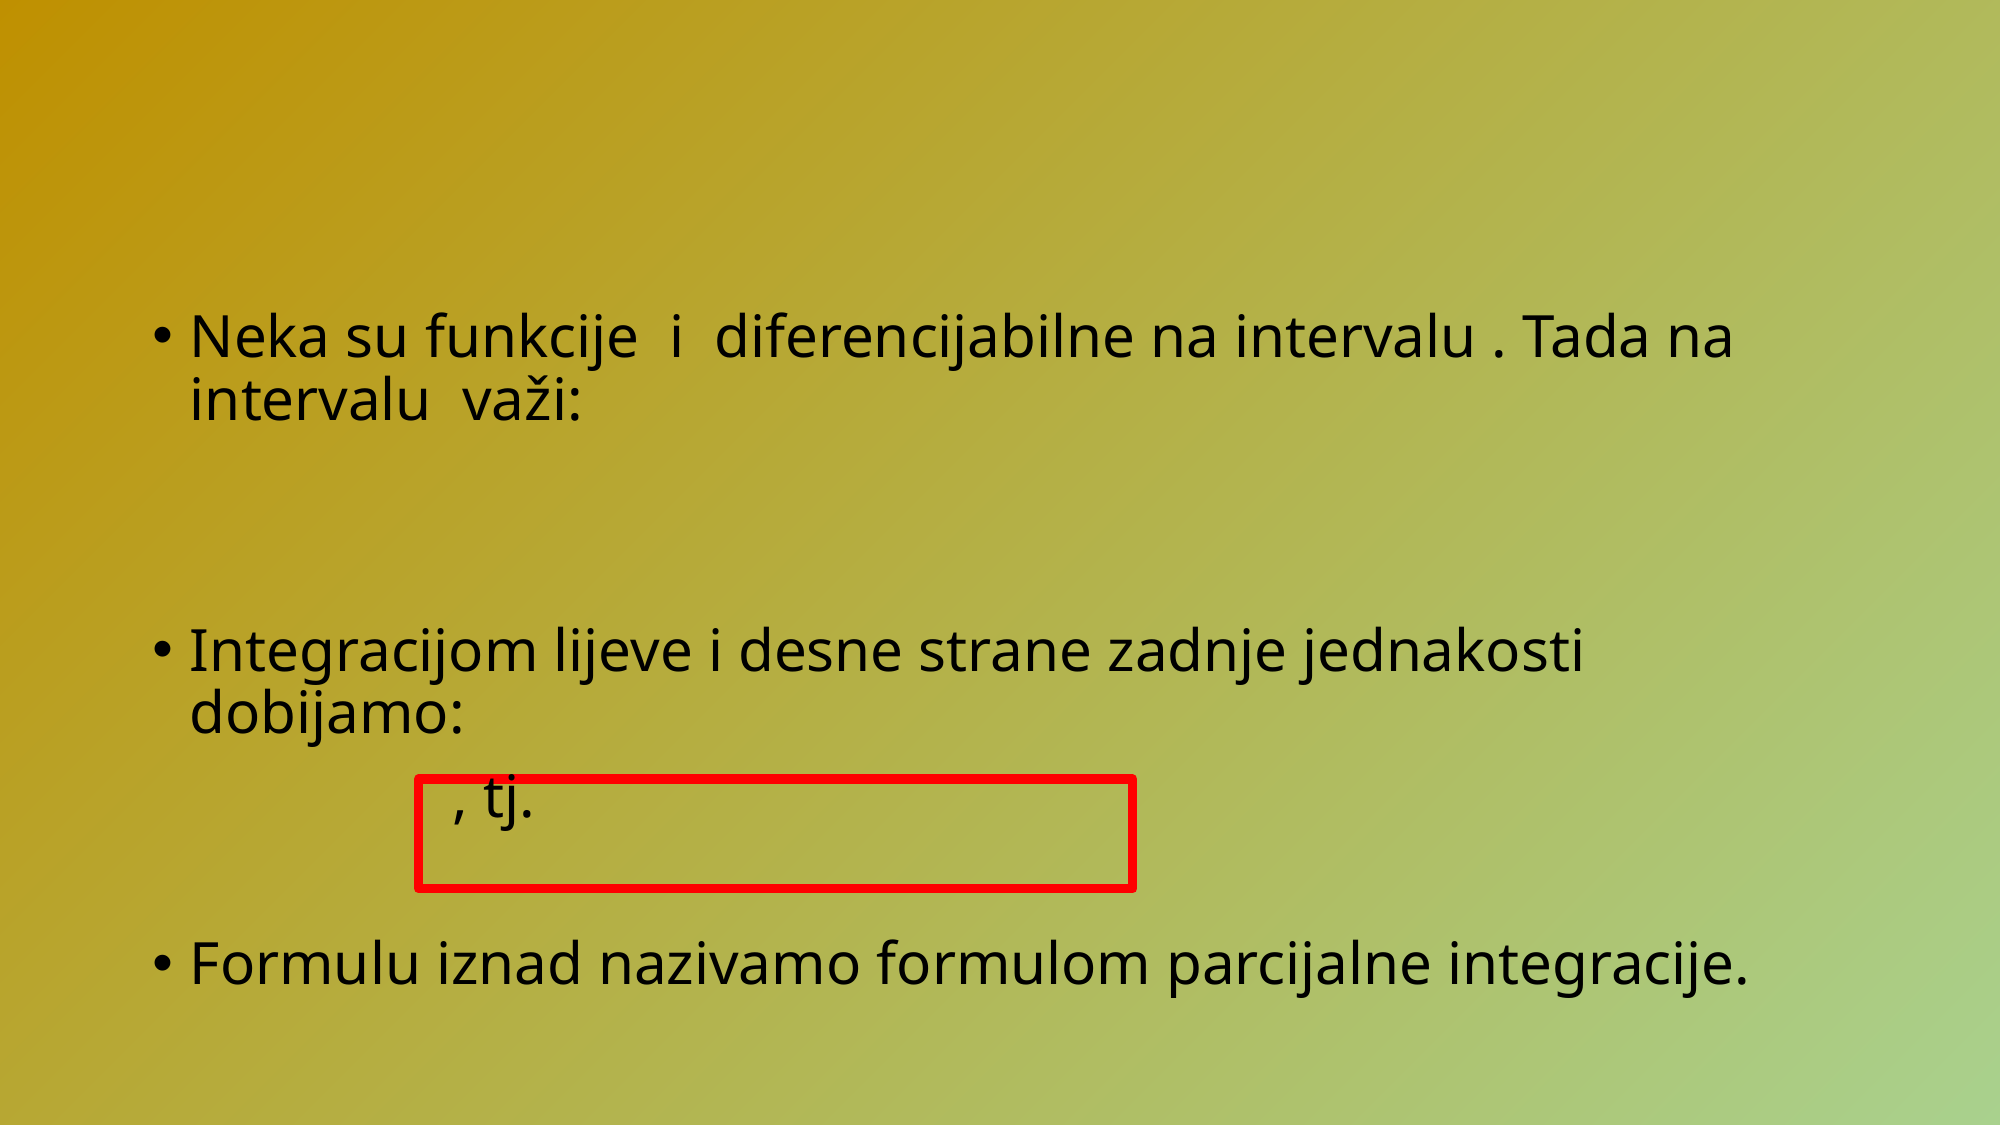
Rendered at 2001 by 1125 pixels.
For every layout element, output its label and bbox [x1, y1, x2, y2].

text_box [418, 779, 1133, 889]
